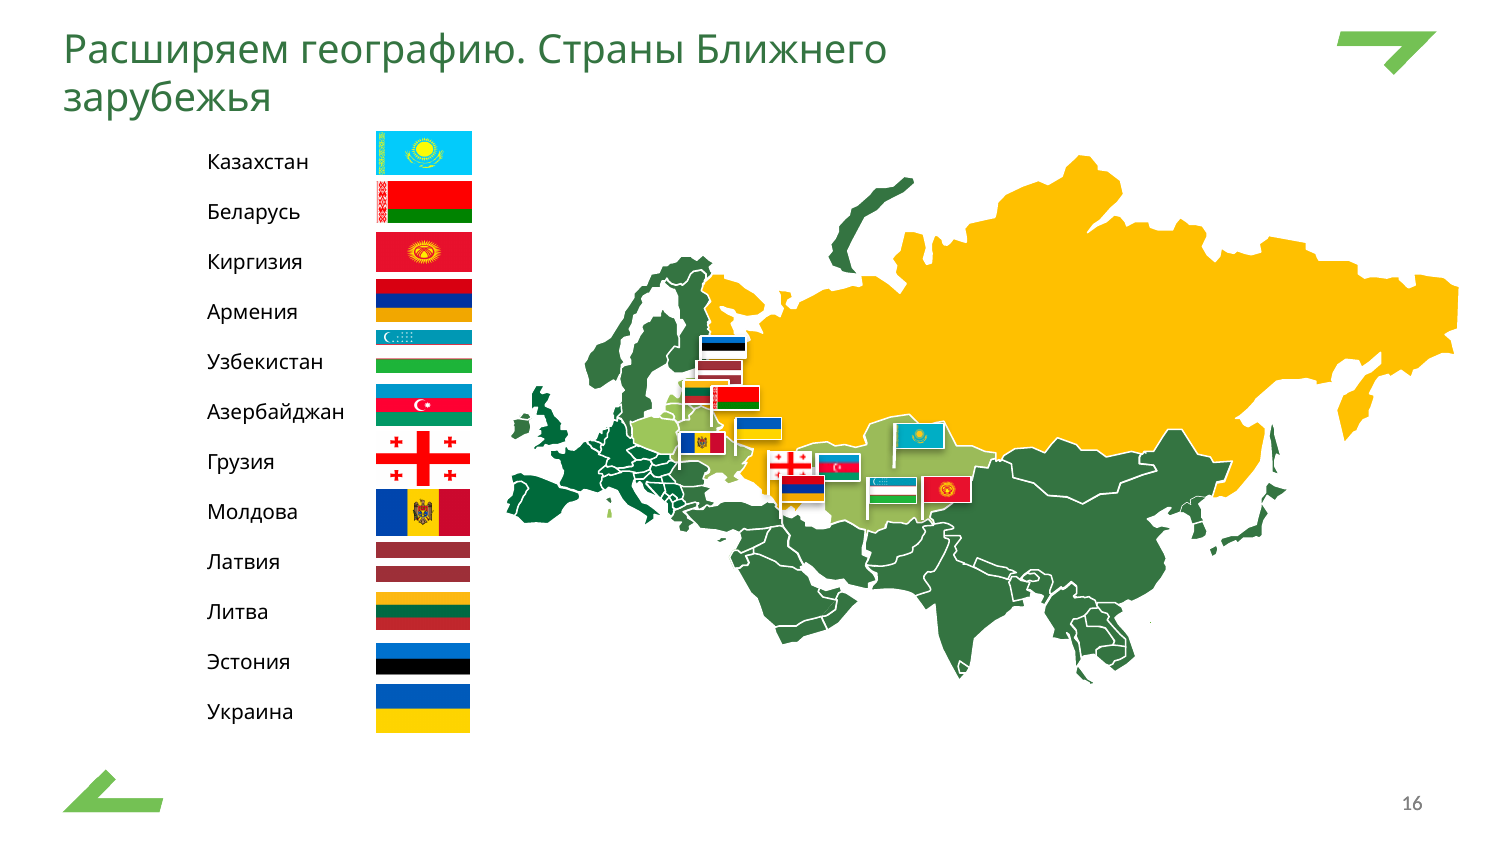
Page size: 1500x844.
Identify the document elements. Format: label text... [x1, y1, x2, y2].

title Расширяем географию. Страны Ближнего зарубежья [48, 15, 1067, 86]
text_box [207, 431, 471, 734]
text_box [192, 116, 542, 789]
text_box [43, 86, 1433, 162]
text_box 16 [1255, 782, 1438, 828]
picture [1326, 19, 1447, 84]
picture [53, 745, 187, 825]
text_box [505, 154, 1460, 686]
